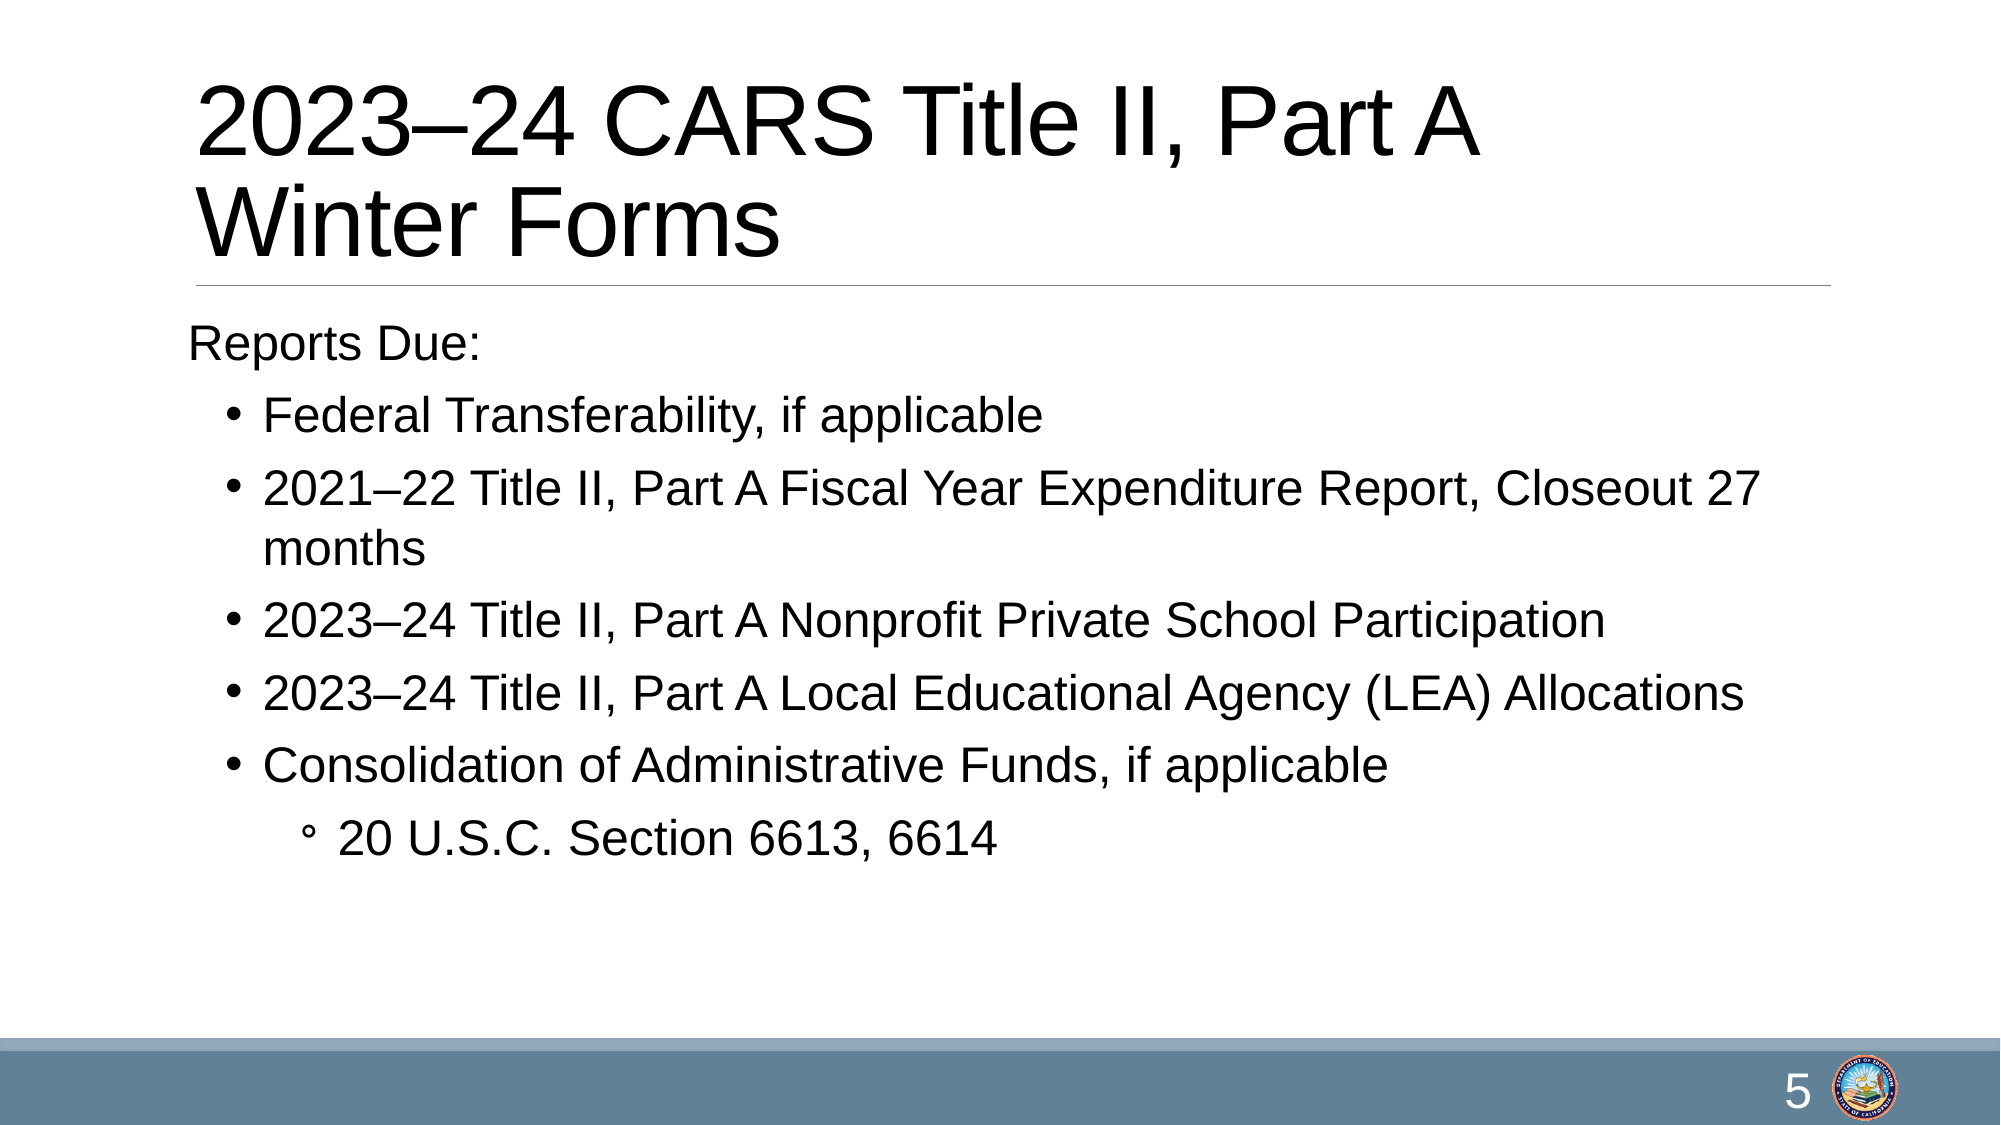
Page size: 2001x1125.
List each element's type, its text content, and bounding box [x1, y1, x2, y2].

title 2023–24 CARS Title II, Part A Winter Forms [179, 47, 1830, 285]
list Reports Due: Federal Transferability, if applicable 2021–22 Title II, Part A Fiscal Year Expenditure Report, Closeout 27 months 2023–24 Title II, Part A Nonprofit Private School Participation 2023–24 Title II, Part A Local Educational Agency (LEA) Allocations Consolidation of Administrative Funds, if applicable 20 U.S.C. Section 6613, 6614 [179, 302, 1830, 1018]
picture [1832, 1055, 1899, 1122]
slide_number 5 [1611, 1059, 1828, 1119]
